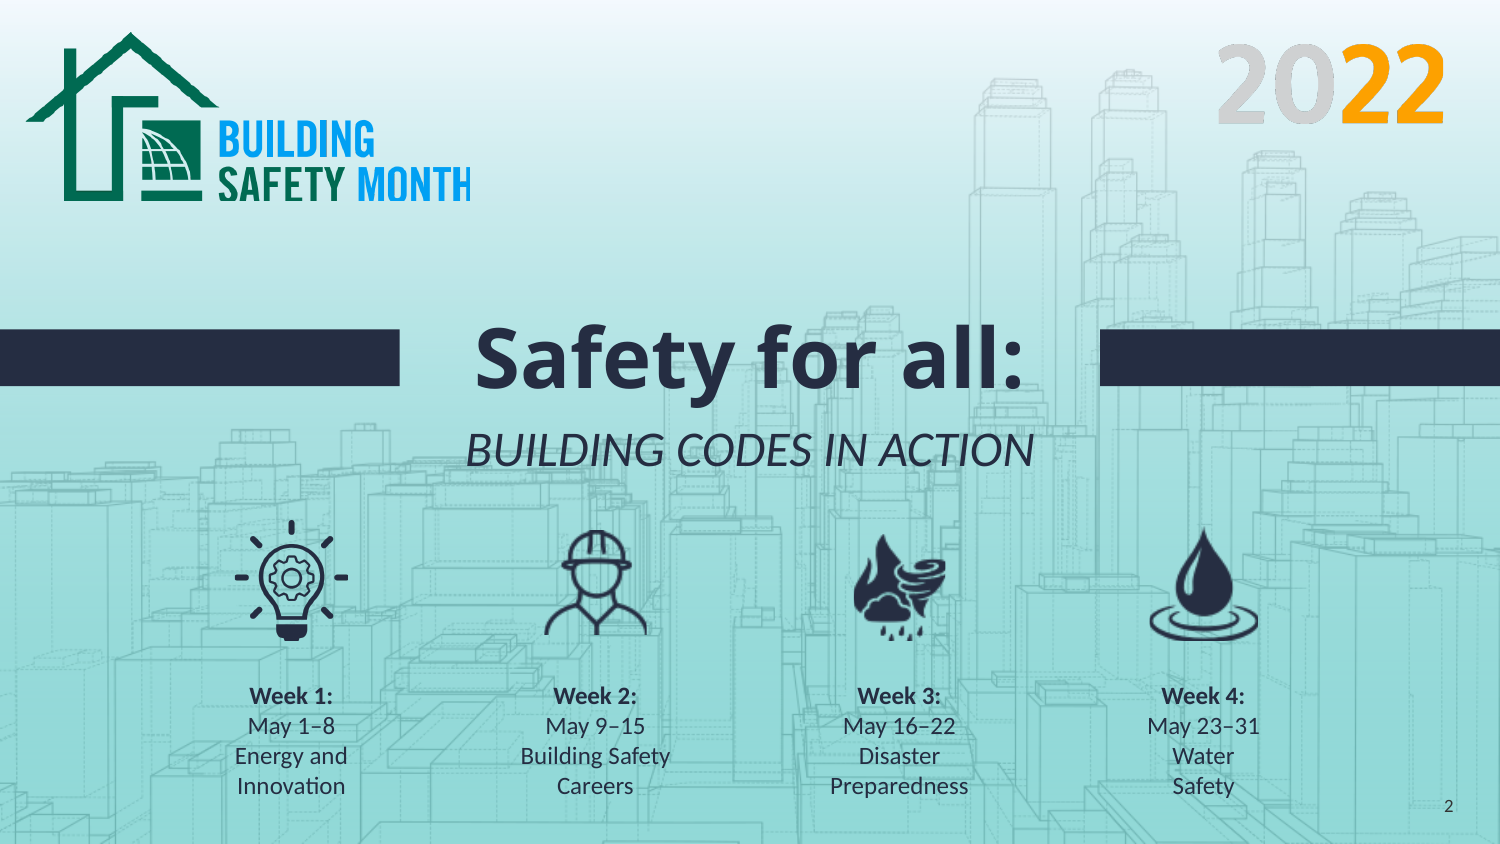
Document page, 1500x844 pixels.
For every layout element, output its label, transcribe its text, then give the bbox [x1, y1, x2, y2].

slide_number 2 [1131, 782, 1469, 827]
